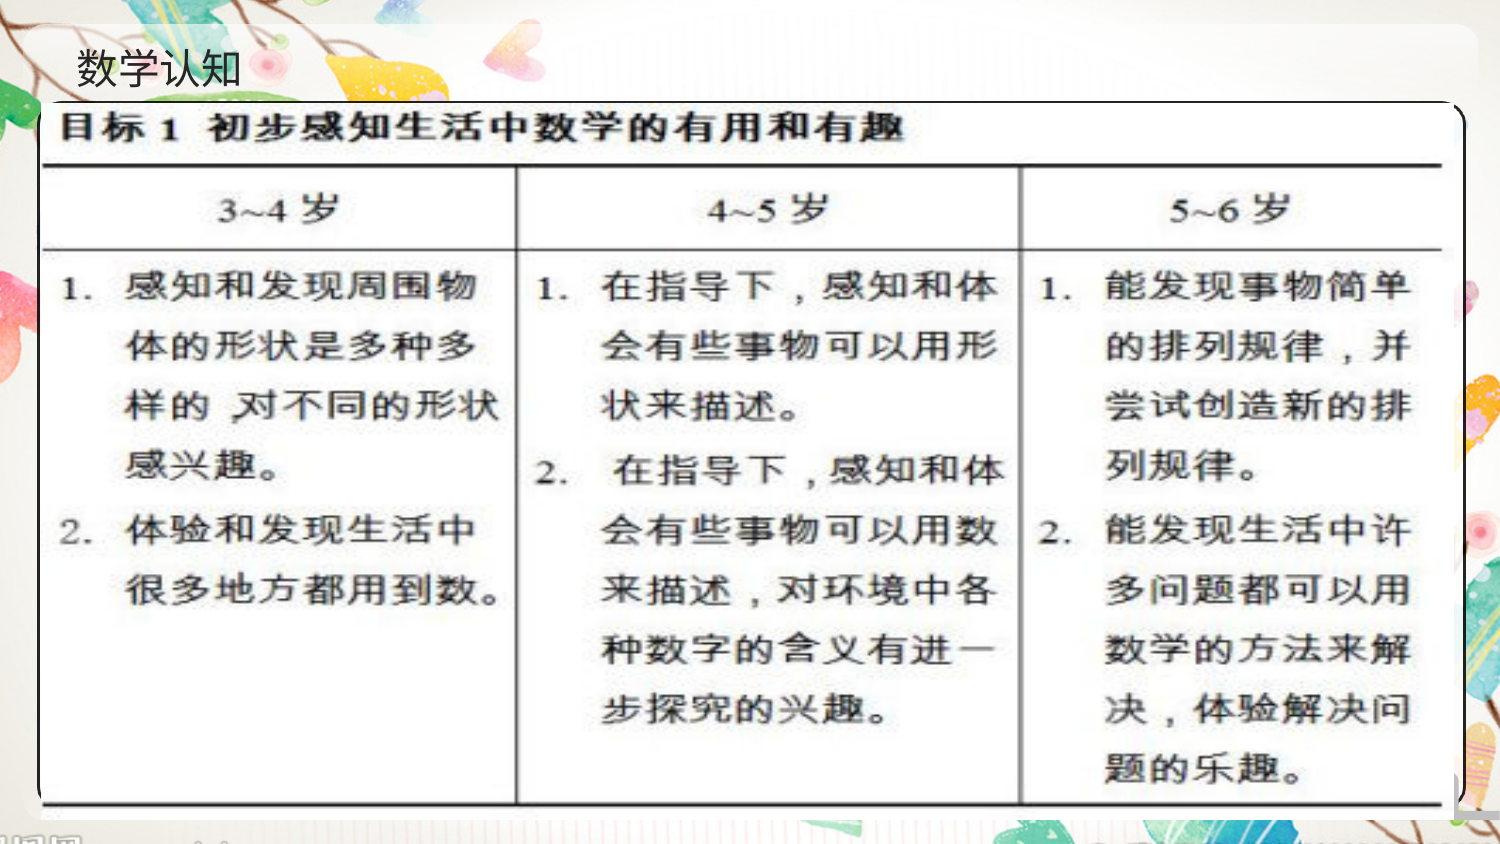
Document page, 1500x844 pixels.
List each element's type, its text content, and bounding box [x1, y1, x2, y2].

title 数学认知 [61, 39, 1412, 97]
picture [0, 0, 1500, 844]
